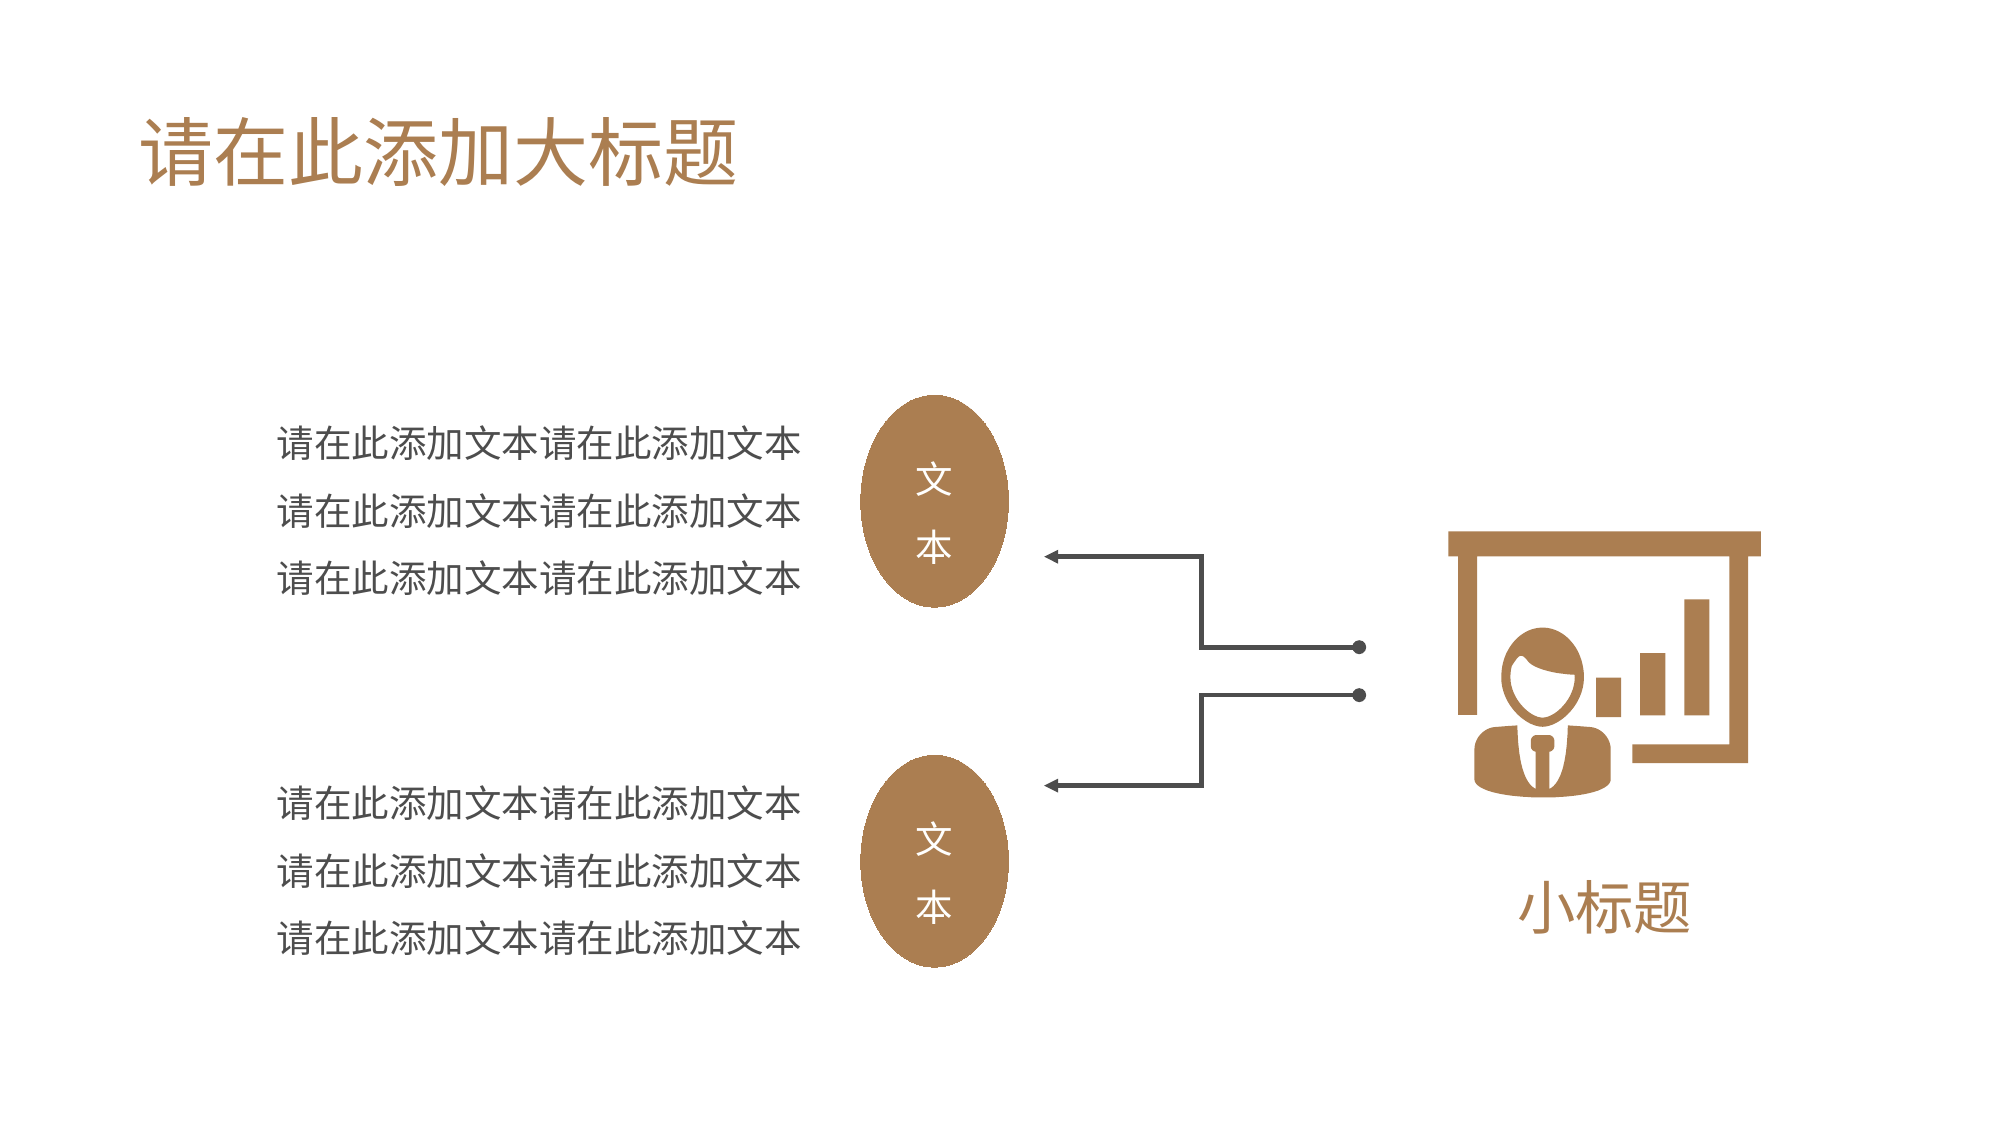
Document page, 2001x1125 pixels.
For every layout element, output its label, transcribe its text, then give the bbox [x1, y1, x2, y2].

text_box [1474, 725, 1611, 798]
text_box 文本 [860, 755, 1009, 968]
text_box 请在此添加文本请在此添加文本请在此添加文本请在此添加文本请在此添加文本请在此添加文本 [261, 390, 826, 608]
text_box 小标题 [1422, 863, 1787, 949]
title 请在此添加大标题 [123, 86, 1552, 226]
text_box 请在此添加文本请在此添加文本请在此添加文本请在此添加文本请在此添加文本请在此添加文本 [261, 750, 826, 968]
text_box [1044, 695, 1360, 786]
text_box [1448, 531, 1761, 764]
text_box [1044, 556, 1360, 648]
text_box 文本 [860, 395, 1009, 608]
